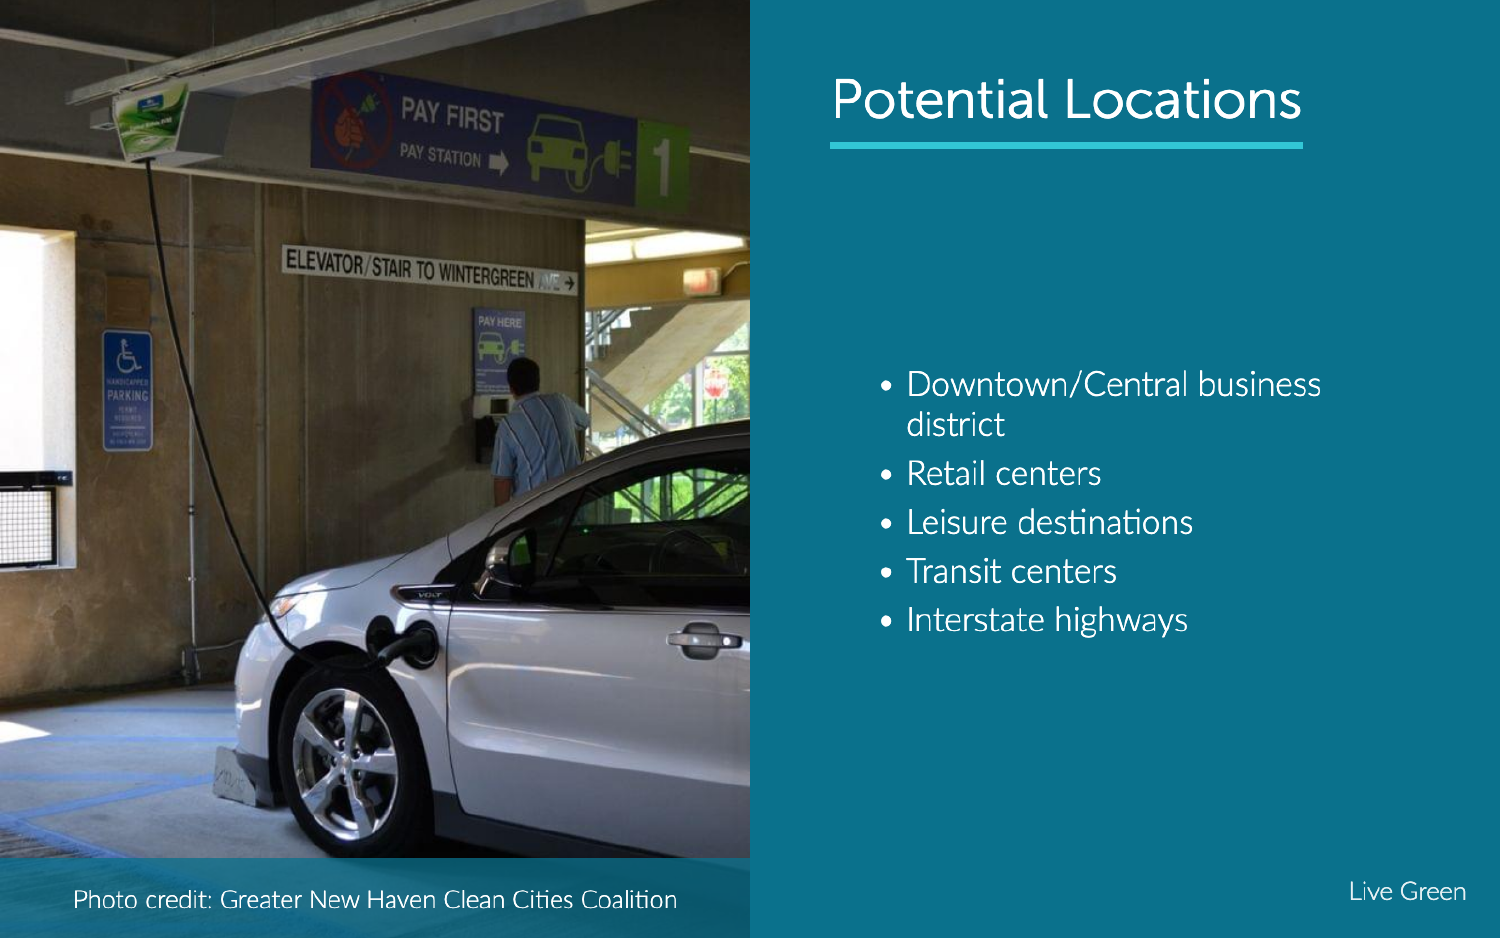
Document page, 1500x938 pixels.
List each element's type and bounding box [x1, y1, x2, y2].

picture [1251, 90, 1274, 117]
picture [933, 381, 938, 395]
picture [899, 83, 913, 118]
picture [972, 517, 976, 533]
picture [1095, 517, 1103, 533]
picture [1277, 383, 1291, 388]
picture [1156, 90, 1178, 118]
picture [992, 521, 1006, 526]
picture [1281, 90, 1300, 118]
picture [1215, 90, 1244, 118]
picture [1086, 376, 1094, 395]
picture [978, 83, 992, 118]
picture [1076, 569, 1089, 580]
picture [1144, 518, 1148, 530]
picture [0, 0, 749, 938]
picture [934, 422, 944, 430]
picture [928, 472, 941, 479]
picture [997, 470, 1002, 484]
picture [961, 419, 965, 435]
picture [882, 519, 890, 528]
picture [1009, 90, 1031, 118]
picture [1066, 560, 1070, 583]
picture [1083, 626, 1093, 630]
picture [910, 372, 929, 395]
picture [1072, 511, 1076, 534]
picture [882, 568, 890, 577]
picture [1030, 617, 1043, 630]
picture [882, 616, 890, 626]
picture [907, 559, 925, 582]
picture [1206, 379, 1214, 384]
picture [1013, 472, 1026, 481]
picture [917, 90, 942, 118]
picture [882, 470, 890, 479]
picture [1026, 379, 1034, 395]
picture [1039, 79, 1047, 118]
picture [1061, 471, 1074, 483]
picture [960, 468, 968, 484]
picture [916, 461, 924, 470]
picture [1028, 569, 1042, 575]
picture [999, 91, 1003, 117]
picture [1184, 83, 1199, 118]
picture [951, 414, 955, 436]
picture [998, 414, 1002, 436]
picture [1169, 517, 1176, 533]
picture [1237, 382, 1247, 392]
picture [1068, 79, 1090, 117]
picture [1094, 90, 1122, 118]
picture [1108, 382, 1122, 388]
picture [946, 618, 960, 624]
picture [831, 143, 1302, 148]
picture [1295, 382, 1304, 388]
picture [947, 462, 951, 485]
picture [949, 90, 972, 117]
picture [1126, 511, 1130, 534]
picture [925, 566, 929, 582]
picture [1038, 518, 1051, 530]
picture [866, 90, 894, 118]
picture [882, 381, 890, 390]
picture [1127, 90, 1152, 118]
picture [910, 461, 918, 484]
picture [994, 560, 998, 583]
picture [837, 79, 861, 117]
picture [924, 518, 937, 530]
picture [1146, 373, 1150, 396]
